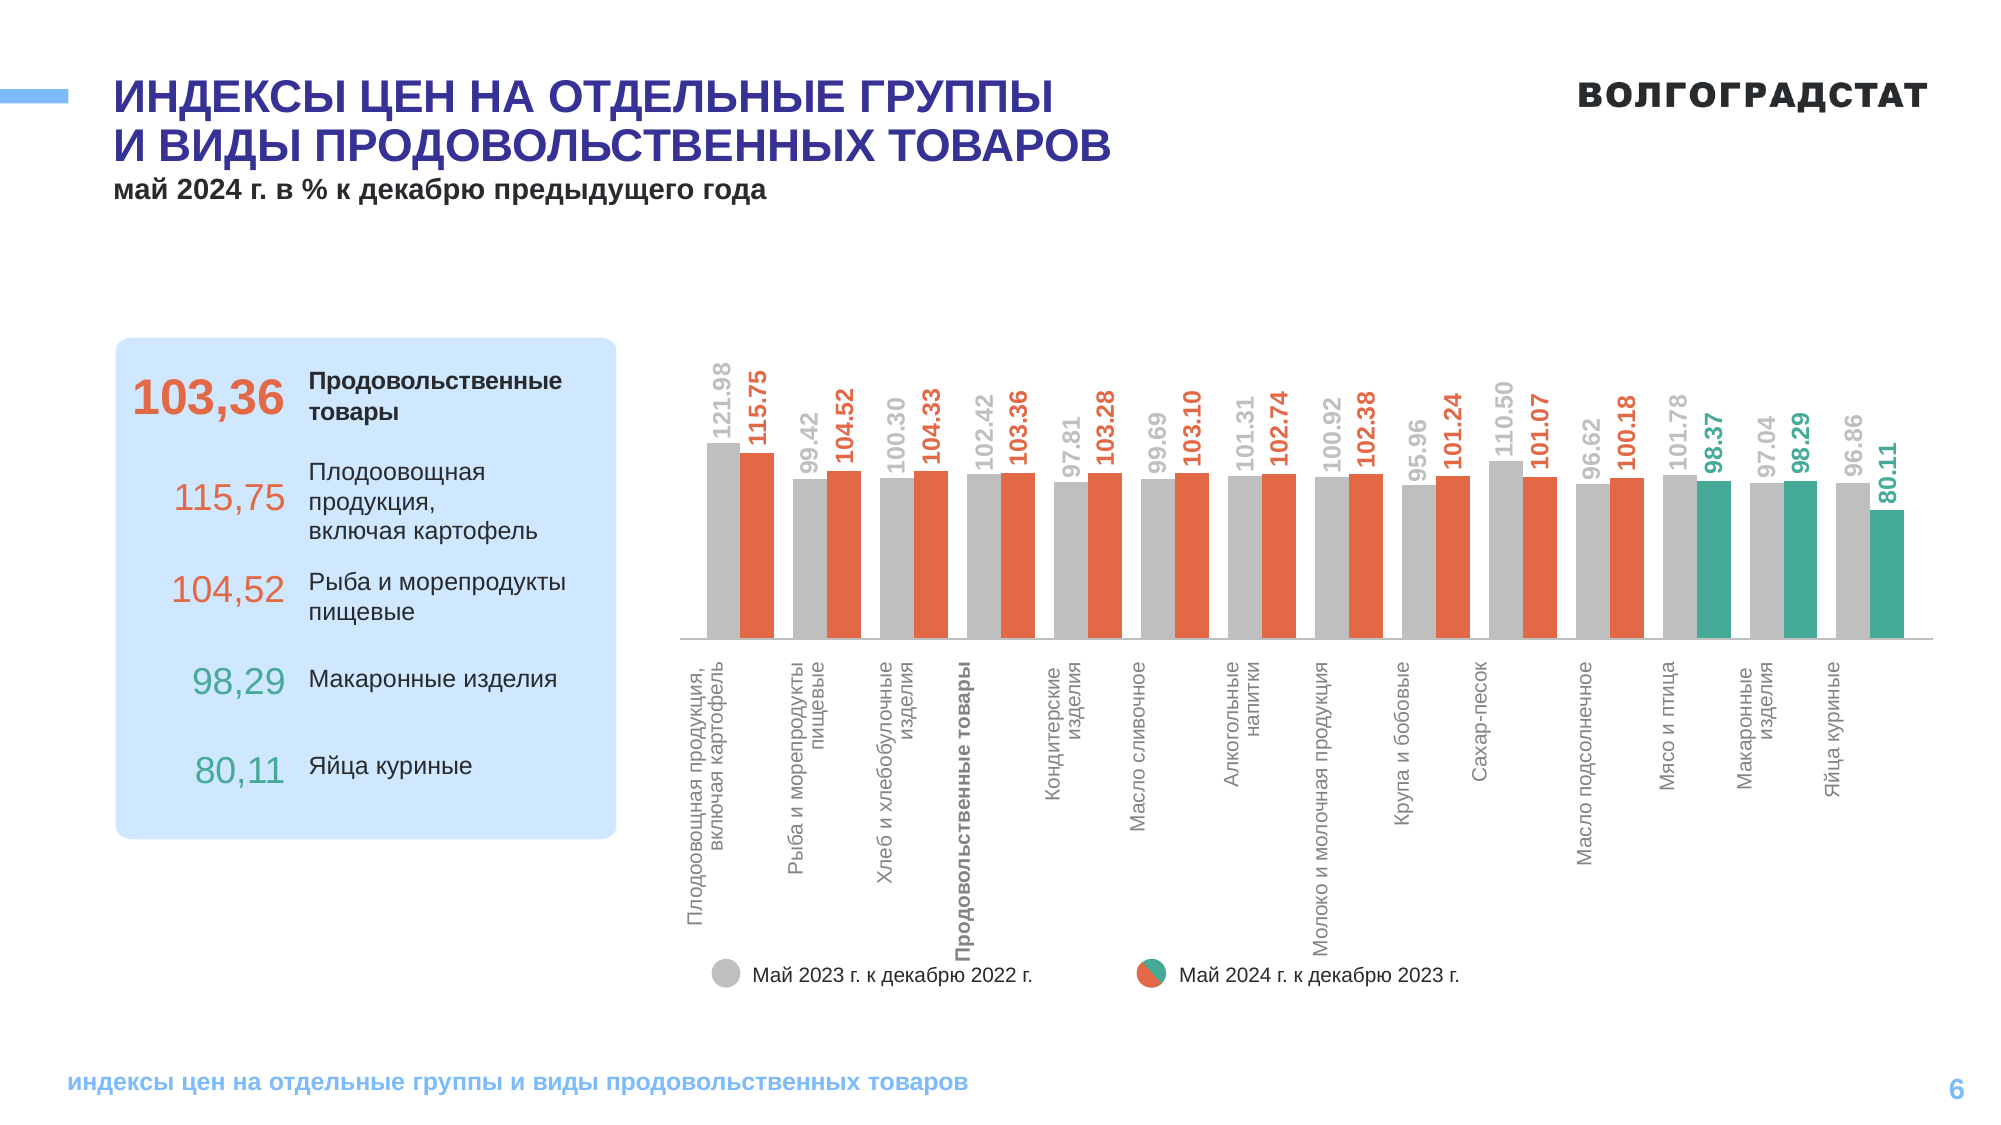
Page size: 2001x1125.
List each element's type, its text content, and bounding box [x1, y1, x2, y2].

text_box Рыба и морепродукты пищевые [294, 558, 637, 633]
text_box Май 2024 г. к декабрю 2023 г. [1177, 970, 1536, 1014]
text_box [680, 314, 1933, 664]
text_box 104,52 [156, 557, 301, 618]
table_header Плодоовощная продукция, включая картофель [684, 664, 784, 970]
title ИНДЕКСЫ ЦЕН НА ОТДЕЛЬНЫЕ ГРУППЫ И ВИДЫ ПРОДОВОЛЬСТВЕННЫХ ТОВАРОВ [98, 65, 1430, 150]
table_header Яйца куриные [1821, 661, 1936, 970]
footer индексы цен на отдельные группы и виды продовольственных товаров [52, 1057, 1729, 1118]
text_box 80,11 [179, 739, 301, 799]
picture [1554, 56, 1951, 132]
table_header Алкогольные напитки [1220, 664, 1309, 970]
table_header Крупа и бобовые [1391, 664, 1468, 970]
text_box 98,29 [176, 649, 301, 710]
table_header Сахар-песок [1468, 664, 1573, 970]
table_header Макаронные изделия [1733, 664, 1821, 970]
table_header Масло сливочное [1126, 664, 1220, 970]
text_box 103,36 [117, 357, 293, 433]
text_box Продовольственные товары [293, 357, 614, 433]
text_box [710, 970, 742, 989]
table_header Кондитерские изделия [1041, 664, 1126, 970]
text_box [1136, 958, 1167, 988]
table_header Масло подсолнечное [1573, 664, 1656, 970]
text_box Макаронные изделия [293, 660, 600, 700]
text_box Плодоовощная продукция, включая картофель [293, 447, 614, 553]
table_header Хлеб и хлебобулочные изделия [873, 664, 952, 970]
table_header Мясо и птица [1656, 664, 1733, 970]
text_box 115,75 [158, 465, 293, 525]
text_box [115, 337, 617, 840]
table_header Молоко и молочная продукция [1309, 664, 1391, 970]
list май 2024 г. в % к декабрю предыдущего года [98, 167, 1430, 228]
table_header Рыба и морепродукты пищевые [784, 664, 873, 970]
table_header Продовольственные товары [952, 664, 1041, 970]
text_box Май 2023 г. к декабрю 2022 г. [750, 970, 1100, 987]
text_box Яйца куриные [293, 748, 587, 788]
